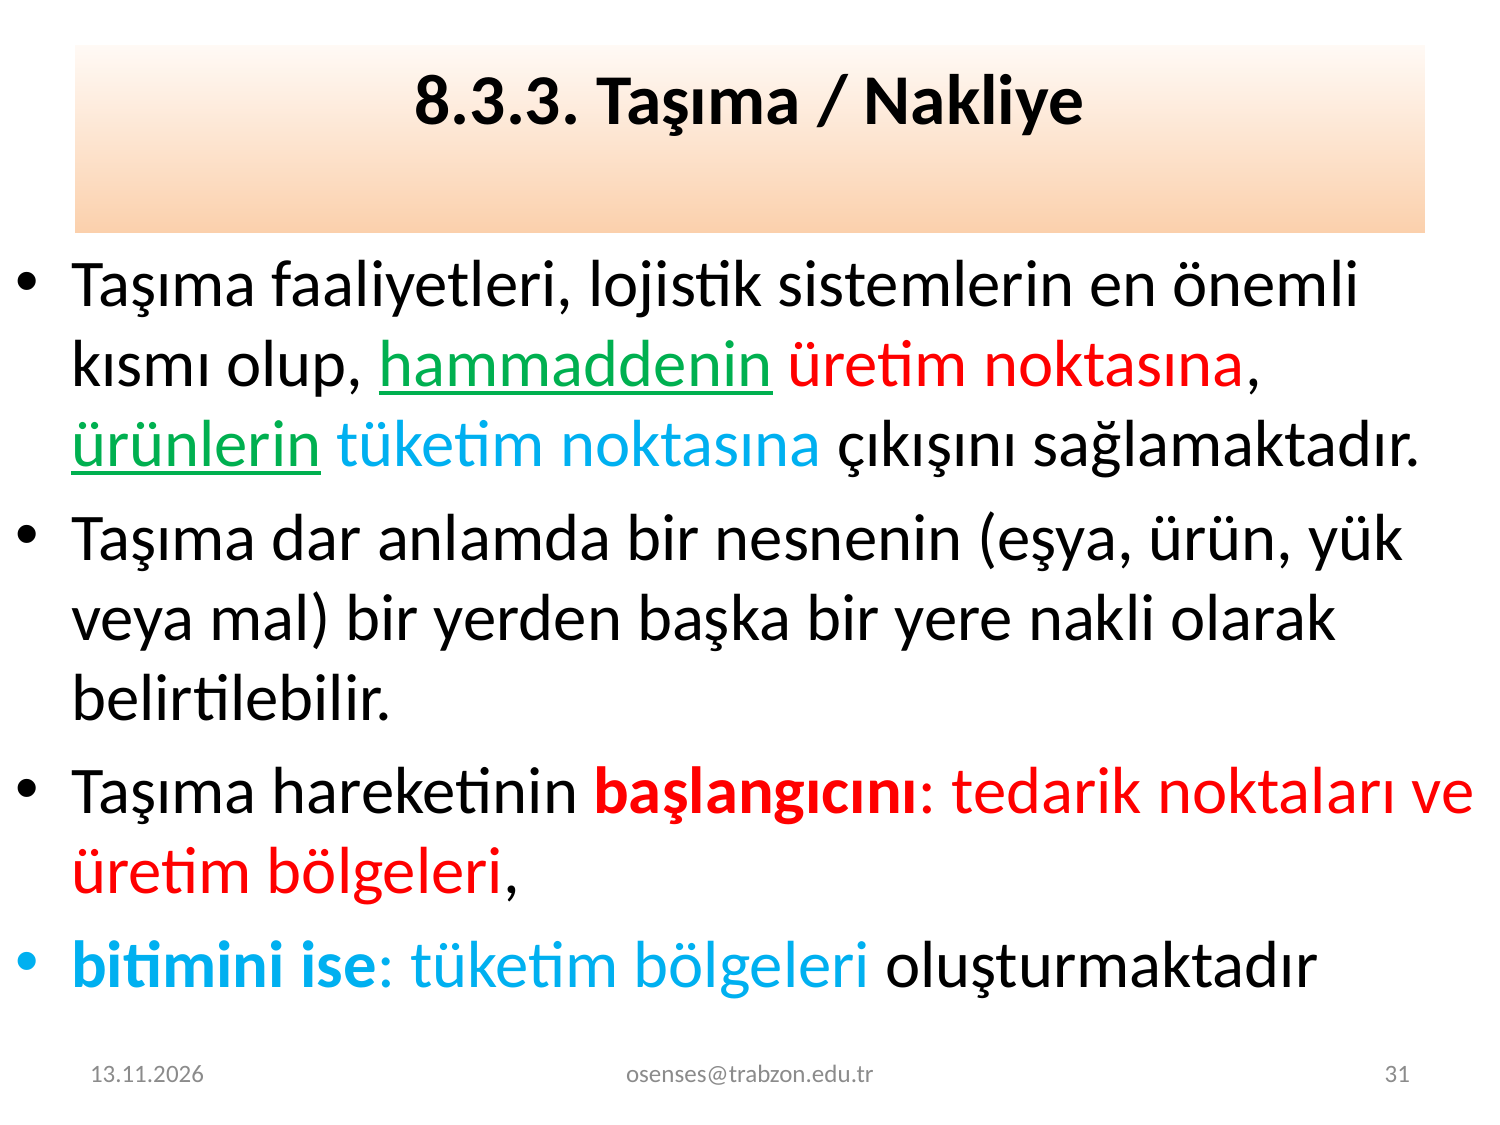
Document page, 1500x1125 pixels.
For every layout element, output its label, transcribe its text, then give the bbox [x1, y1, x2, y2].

title 8.3.3. Taşıma / Nakliye [75, 45, 1425, 232]
footer osenses@trabzon.edu.tr [512, 1042, 988, 1103]
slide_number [75, 1042, 425, 1103]
slide_number 31 [1074, 1042, 1425, 1103]
list Taşıma faaliyetleri, lojistik sistemlerin en önemli kısmı olup, hammaddenin üretim noktasına, ürünlerin tüketim noktasına çıkışını sağlamaktadır. Taşıma dar anlamda bir nesnenin (eşya, ürün, yük veya mal) bir yerden başka bir yere nakli olarak belirtilebilir. Taşıma hareketinin başlangıcını: tedarik noktaları ve üretim bölgeleri, bitimini ise: tüketim bölgeleri oluşturmaktadır [0, 232, 1500, 1071]
